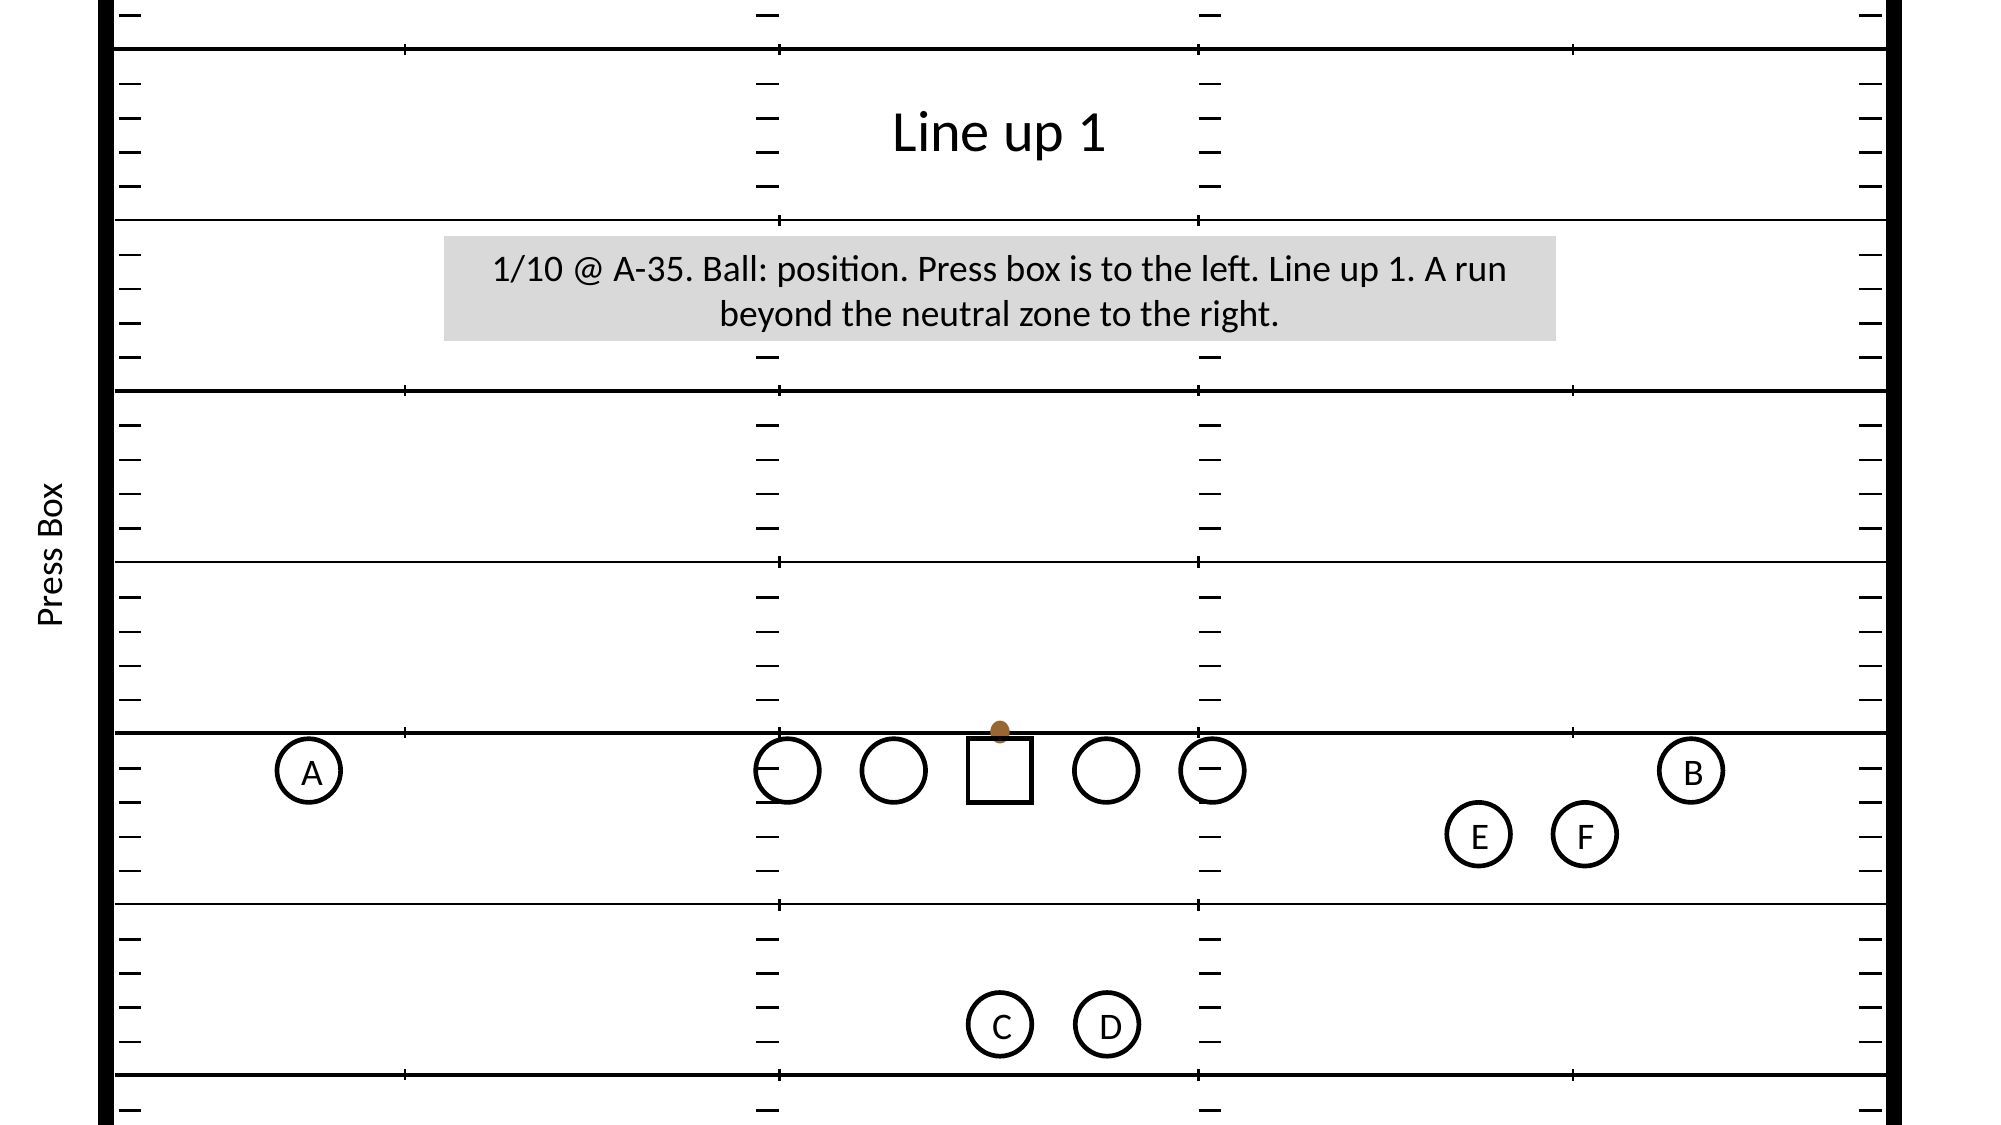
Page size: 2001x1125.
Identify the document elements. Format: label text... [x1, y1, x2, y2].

text_box [1073, 737, 1140, 804]
text_box E [1445, 801, 1512, 868]
text_box 1/10 @ A-35. Ball: position. Press box is to the left. Line up 1. A run beyond the neutral zone to the right. [444, 236, 1556, 341]
text_box [1179, 737, 1246, 804]
text_box F [1551, 801, 1618, 868]
text_box [754, 737, 821, 804]
text_box [967, 738, 1033, 803]
text_box Line up 1 [877, 85, 1122, 171]
text_box [860, 737, 927, 804]
text_box D [1074, 991, 1140, 1058]
text_box B [1658, 737, 1724, 804]
text_box A [275, 737, 342, 804]
text_box C [967, 991, 1033, 1058]
